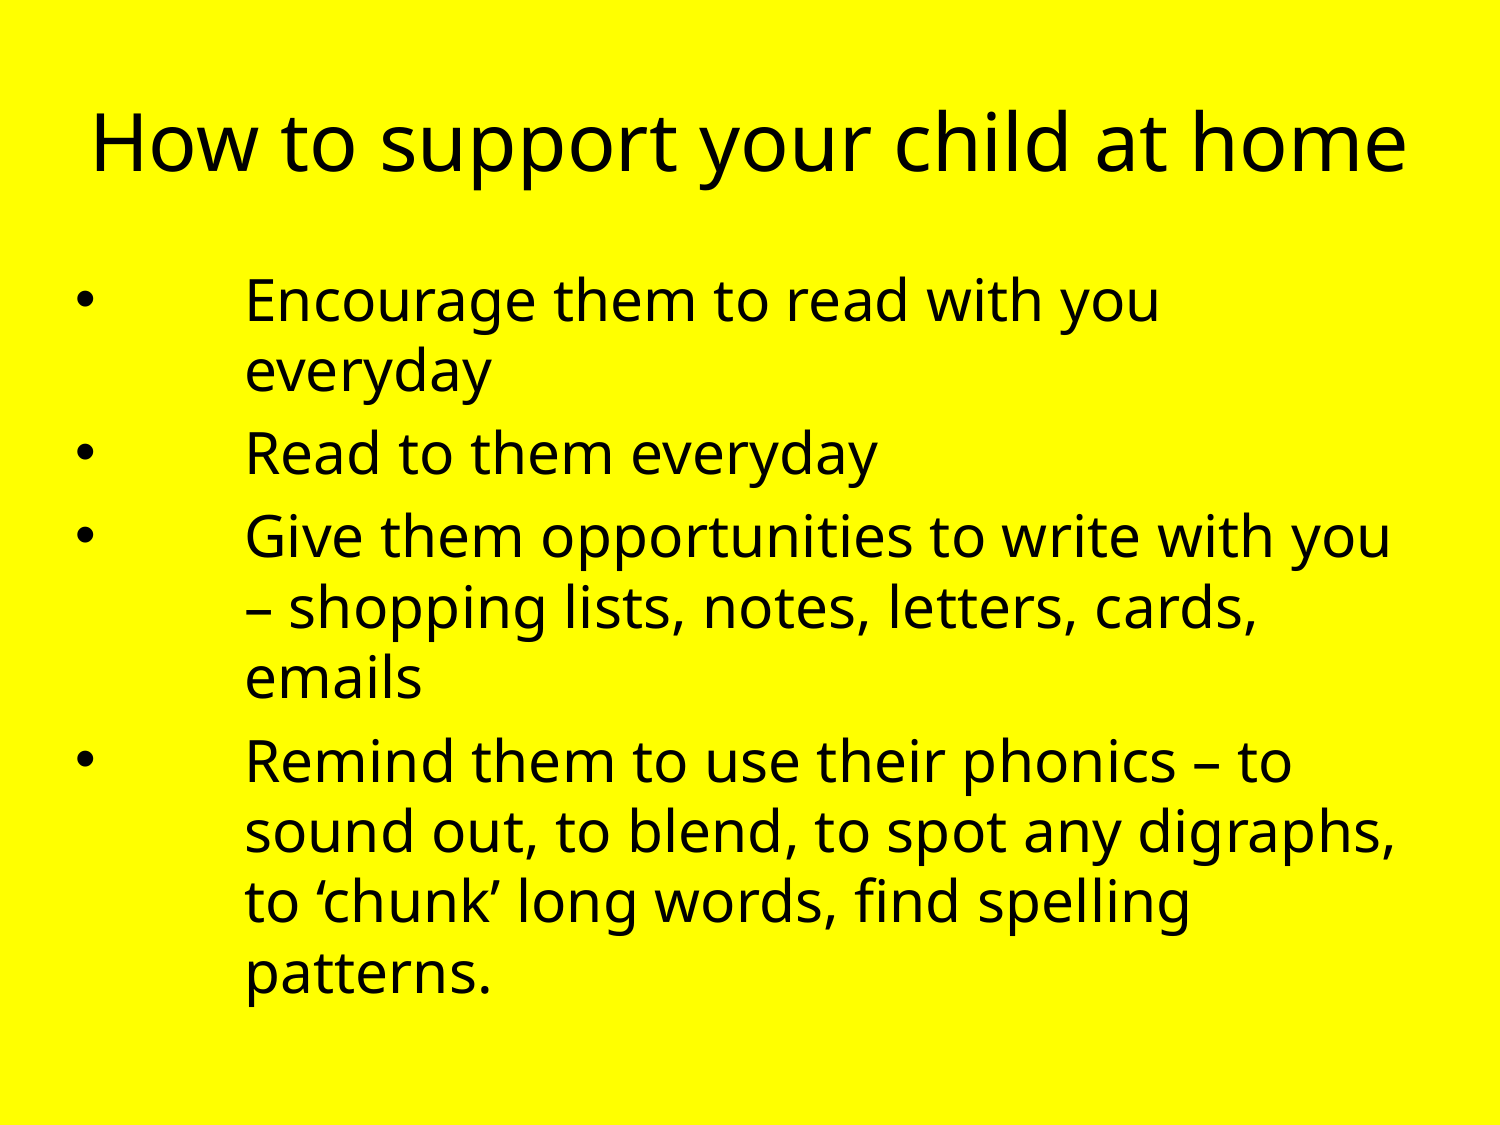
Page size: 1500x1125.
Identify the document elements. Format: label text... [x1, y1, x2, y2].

list Encourage them to read with you everyday Read to them everyday Give them opportunities to write with you – shopping lists, notes, letters, cards, emails Remind them to use their phonics – to sound out, to blend, to spot any digraphs, to ‘chunk’ long words, find spelling patterns. [74, 261, 1426, 1006]
title How to support your child at home [74, 44, 1426, 234]
